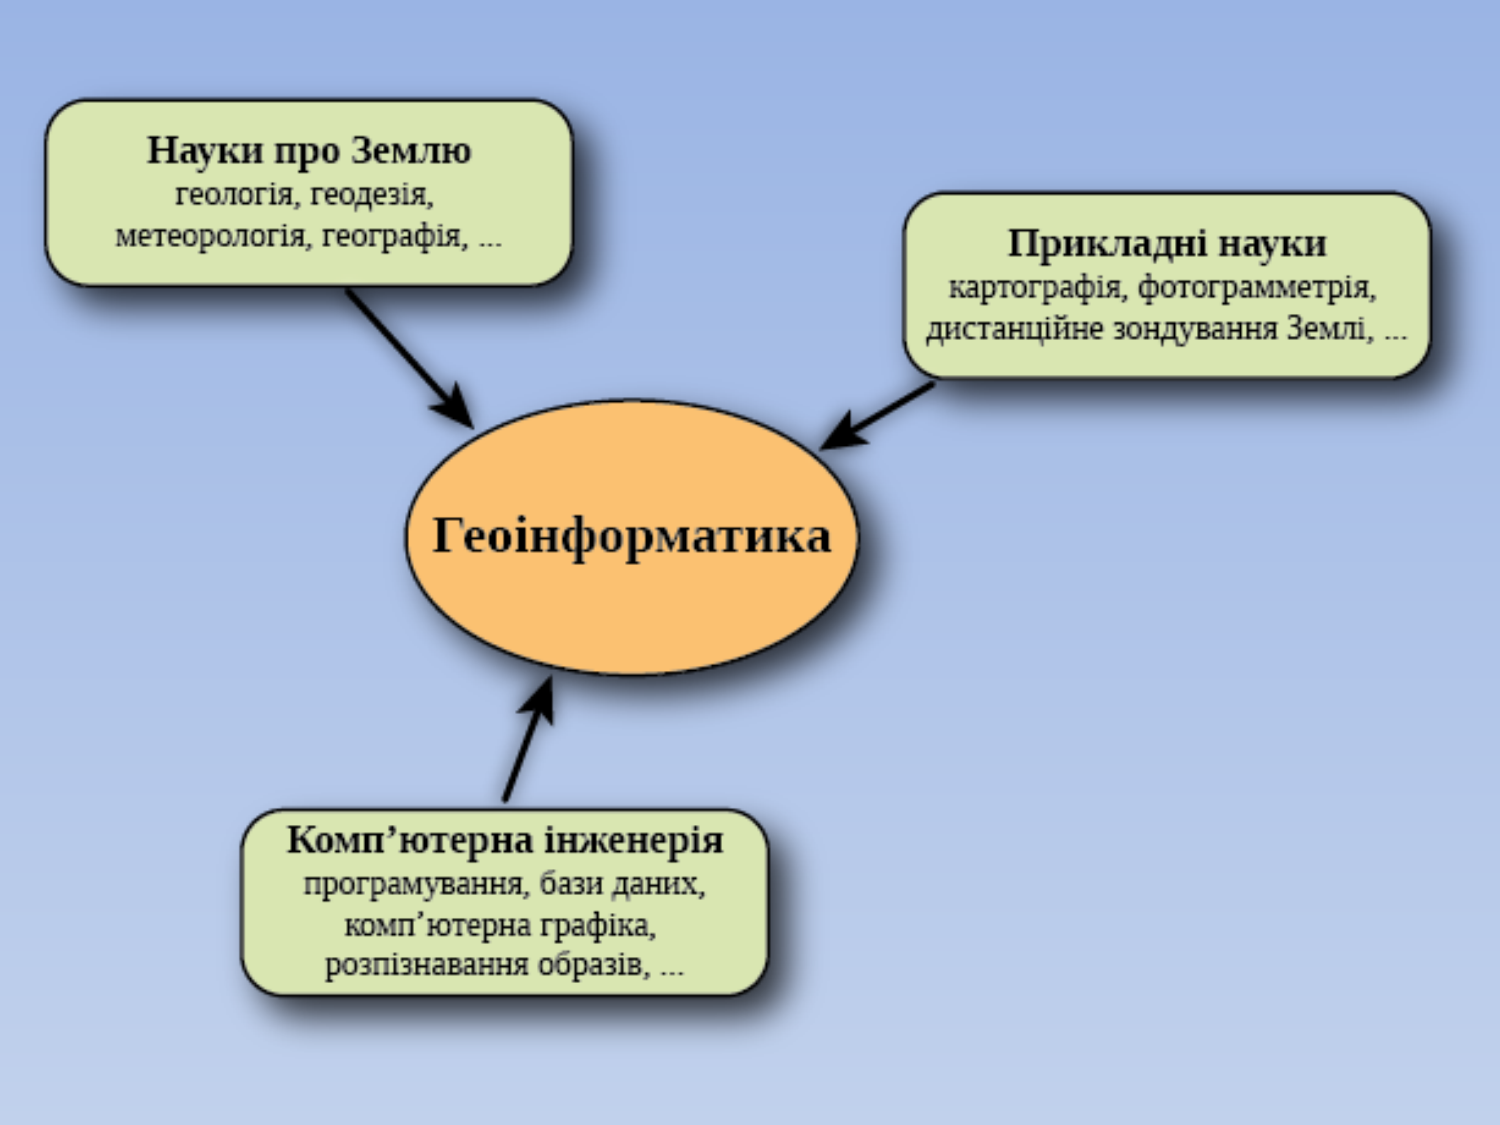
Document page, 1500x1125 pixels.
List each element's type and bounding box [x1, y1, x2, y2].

picture [13, 66, 1500, 1071]
